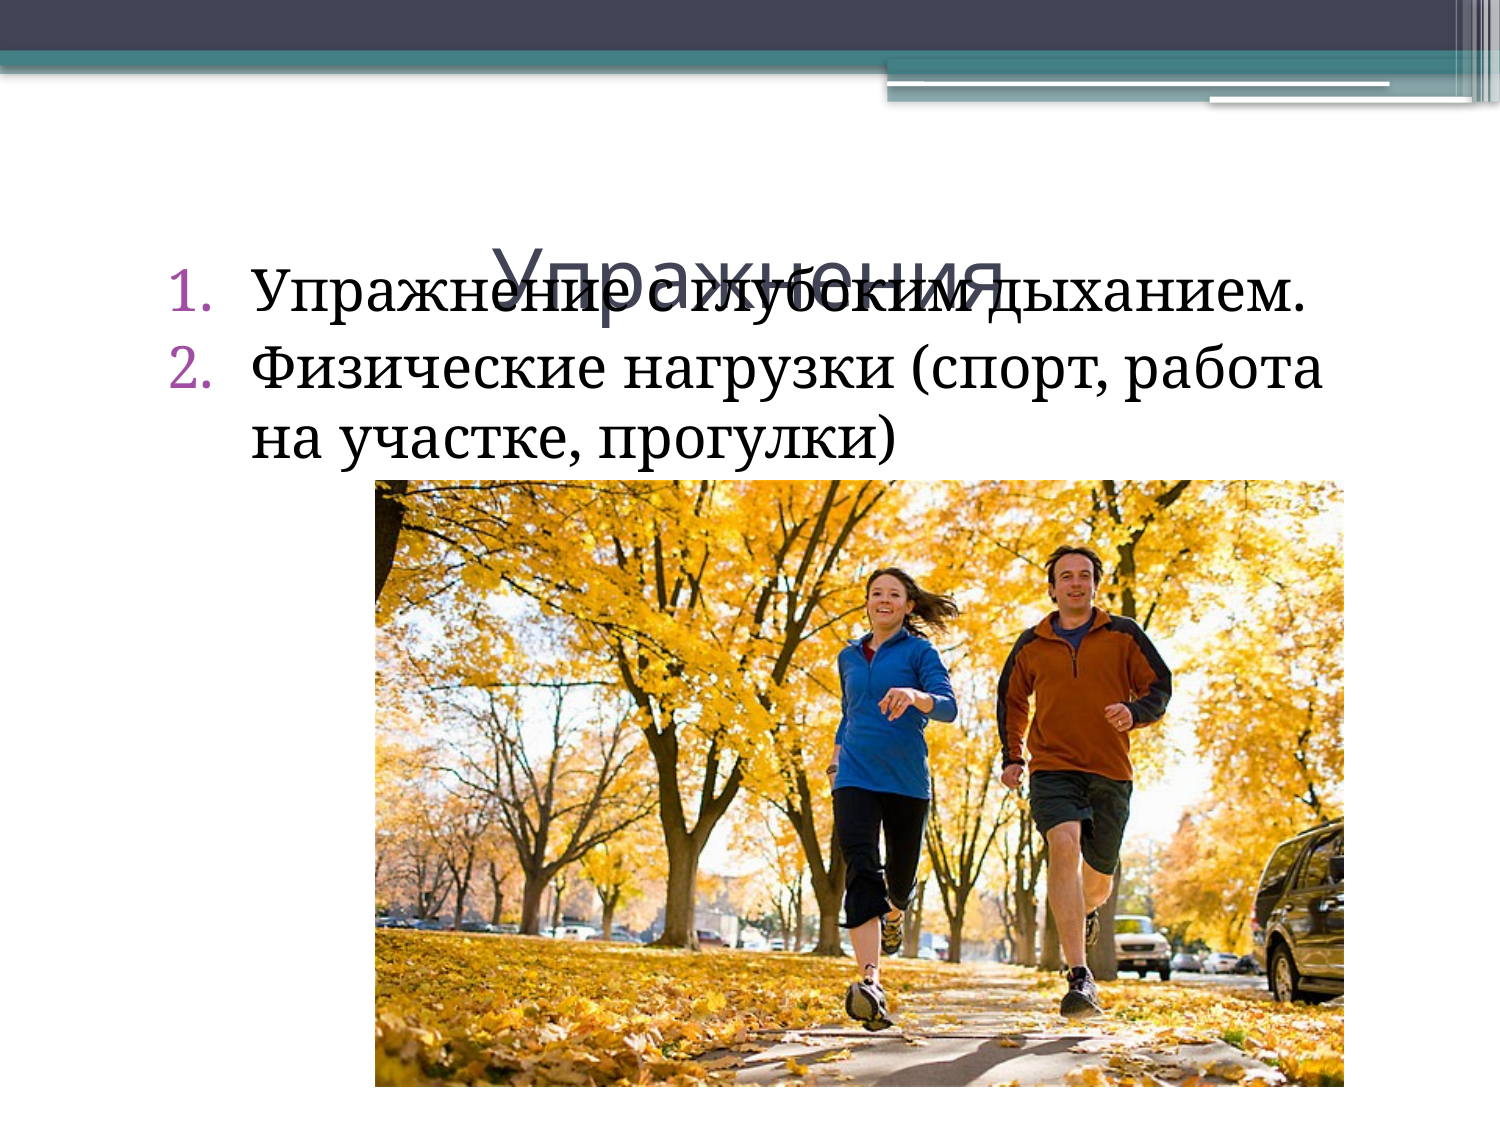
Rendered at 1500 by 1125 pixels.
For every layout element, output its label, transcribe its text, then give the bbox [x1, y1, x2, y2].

list Упражнение с глубоким дыханием. Физические нагрузки (спорт, работа на участке, прогулки) [152, 246, 1428, 997]
title Упражнения [75, 187, 1425, 363]
picture [374, 480, 1344, 1087]
